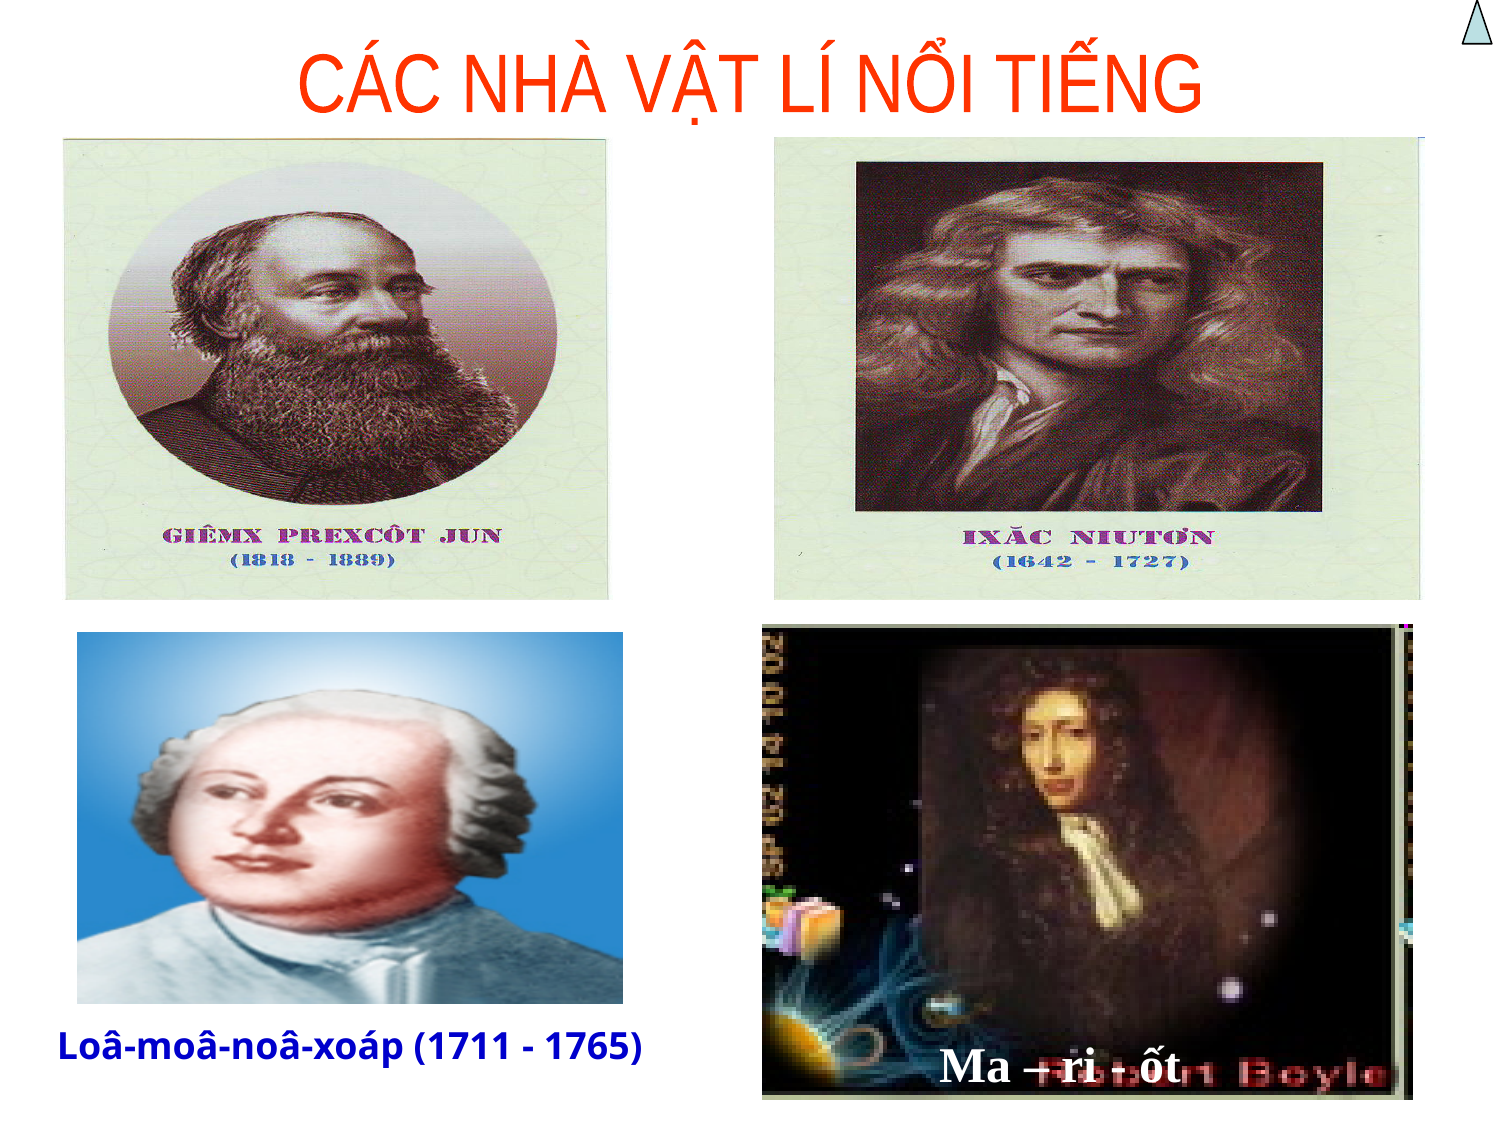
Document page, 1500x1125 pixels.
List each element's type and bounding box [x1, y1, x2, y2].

text_box [762, 624, 1413, 1101]
picture [774, 137, 1426, 601]
text_box [0, 632, 701, 1076]
picture [62, 137, 613, 601]
text_box [1462, 0, 1492, 44]
